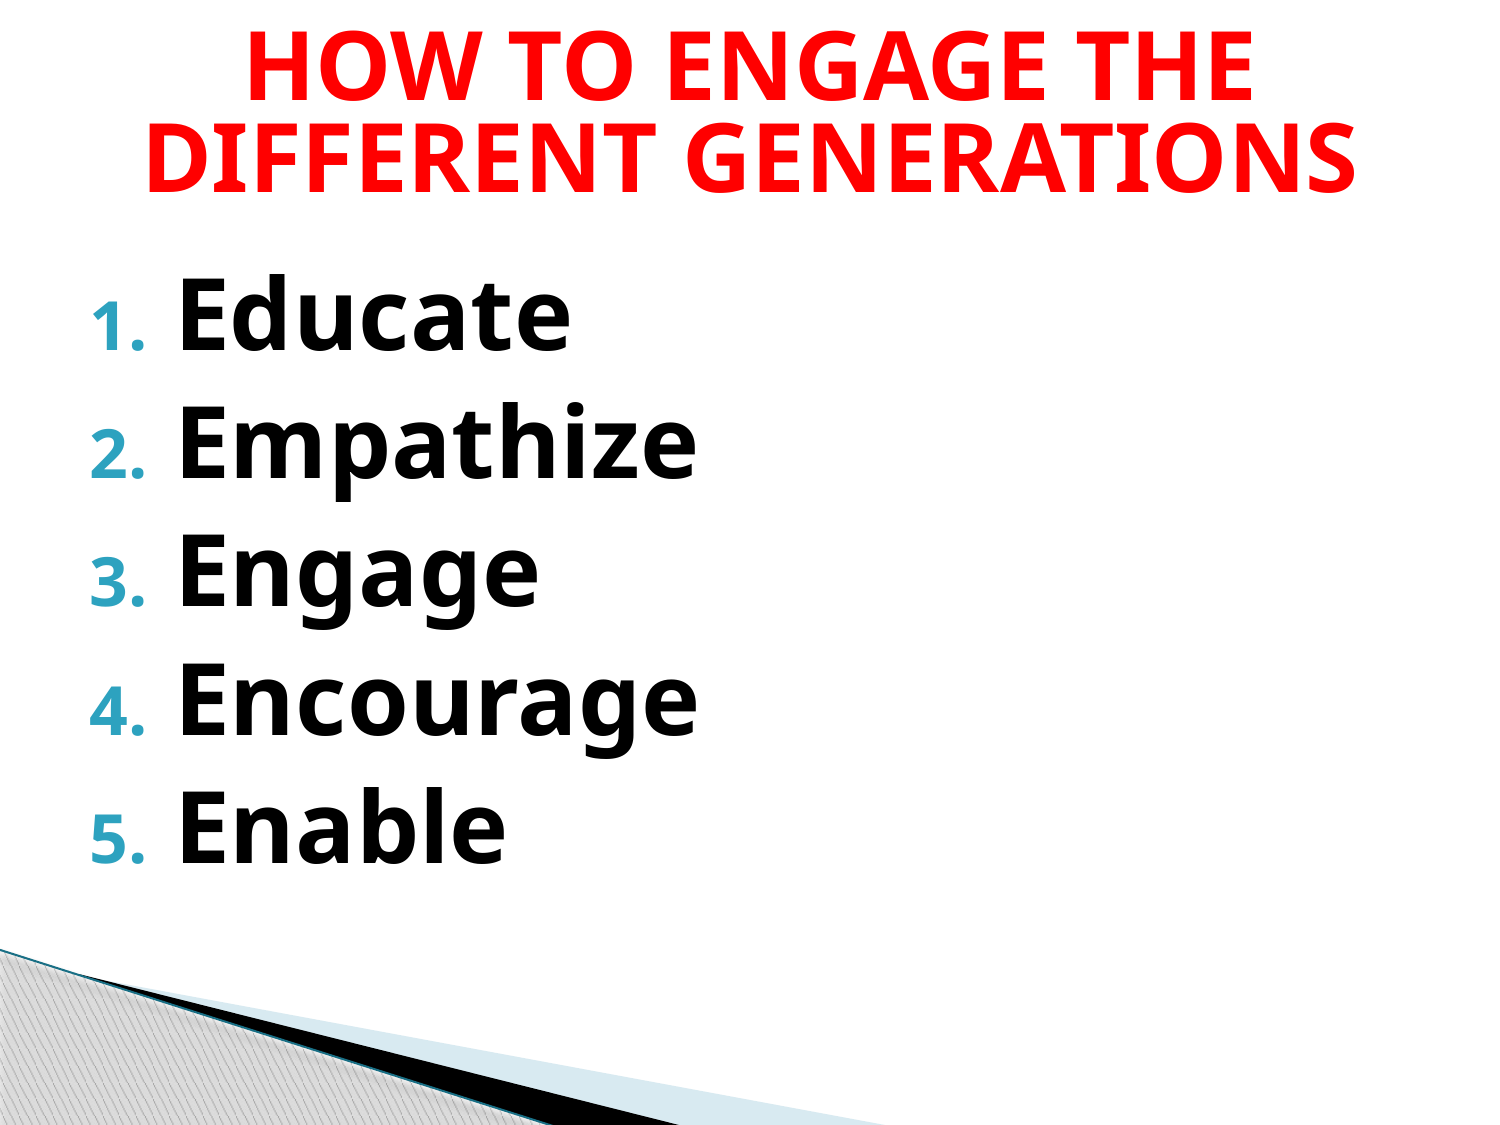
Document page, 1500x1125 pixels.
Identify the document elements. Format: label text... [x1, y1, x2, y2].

title HOW TO ENGAGE THE DIFFERENT GENERATIONS [24, 24, 1475, 213]
list Educate Empathize Engage Encourage Enable [75, 243, 1425, 986]
